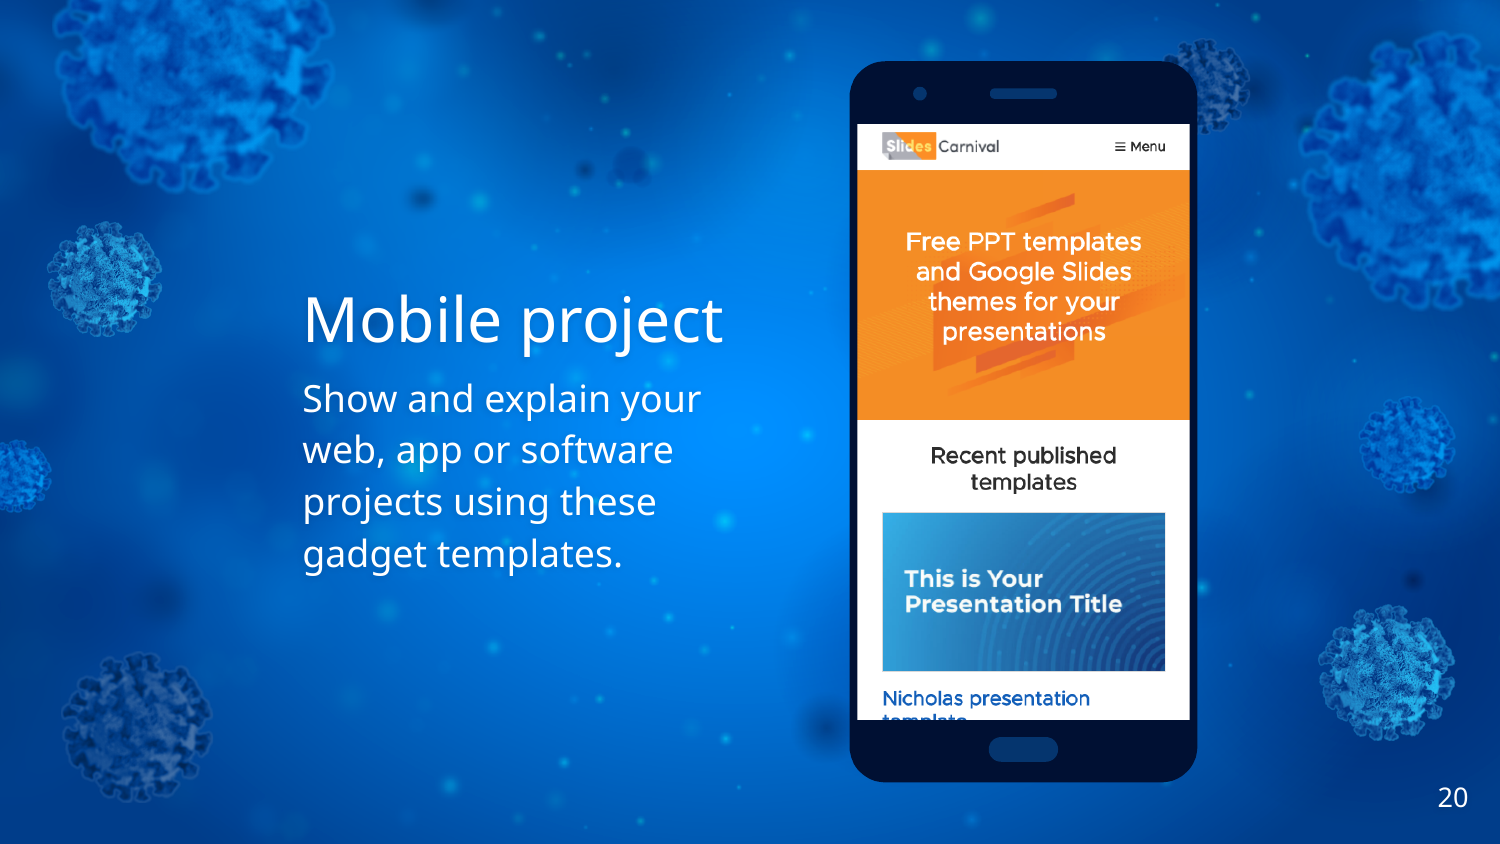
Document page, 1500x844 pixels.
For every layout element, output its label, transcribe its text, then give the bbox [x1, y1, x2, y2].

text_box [849, 60, 1198, 783]
list Mobile project Show and explain your web, app or software projects using these gadget templates. [302, 61, 765, 783]
slide_number 20 [1378, 766, 1469, 832]
picture [0, 0, 1500, 844]
